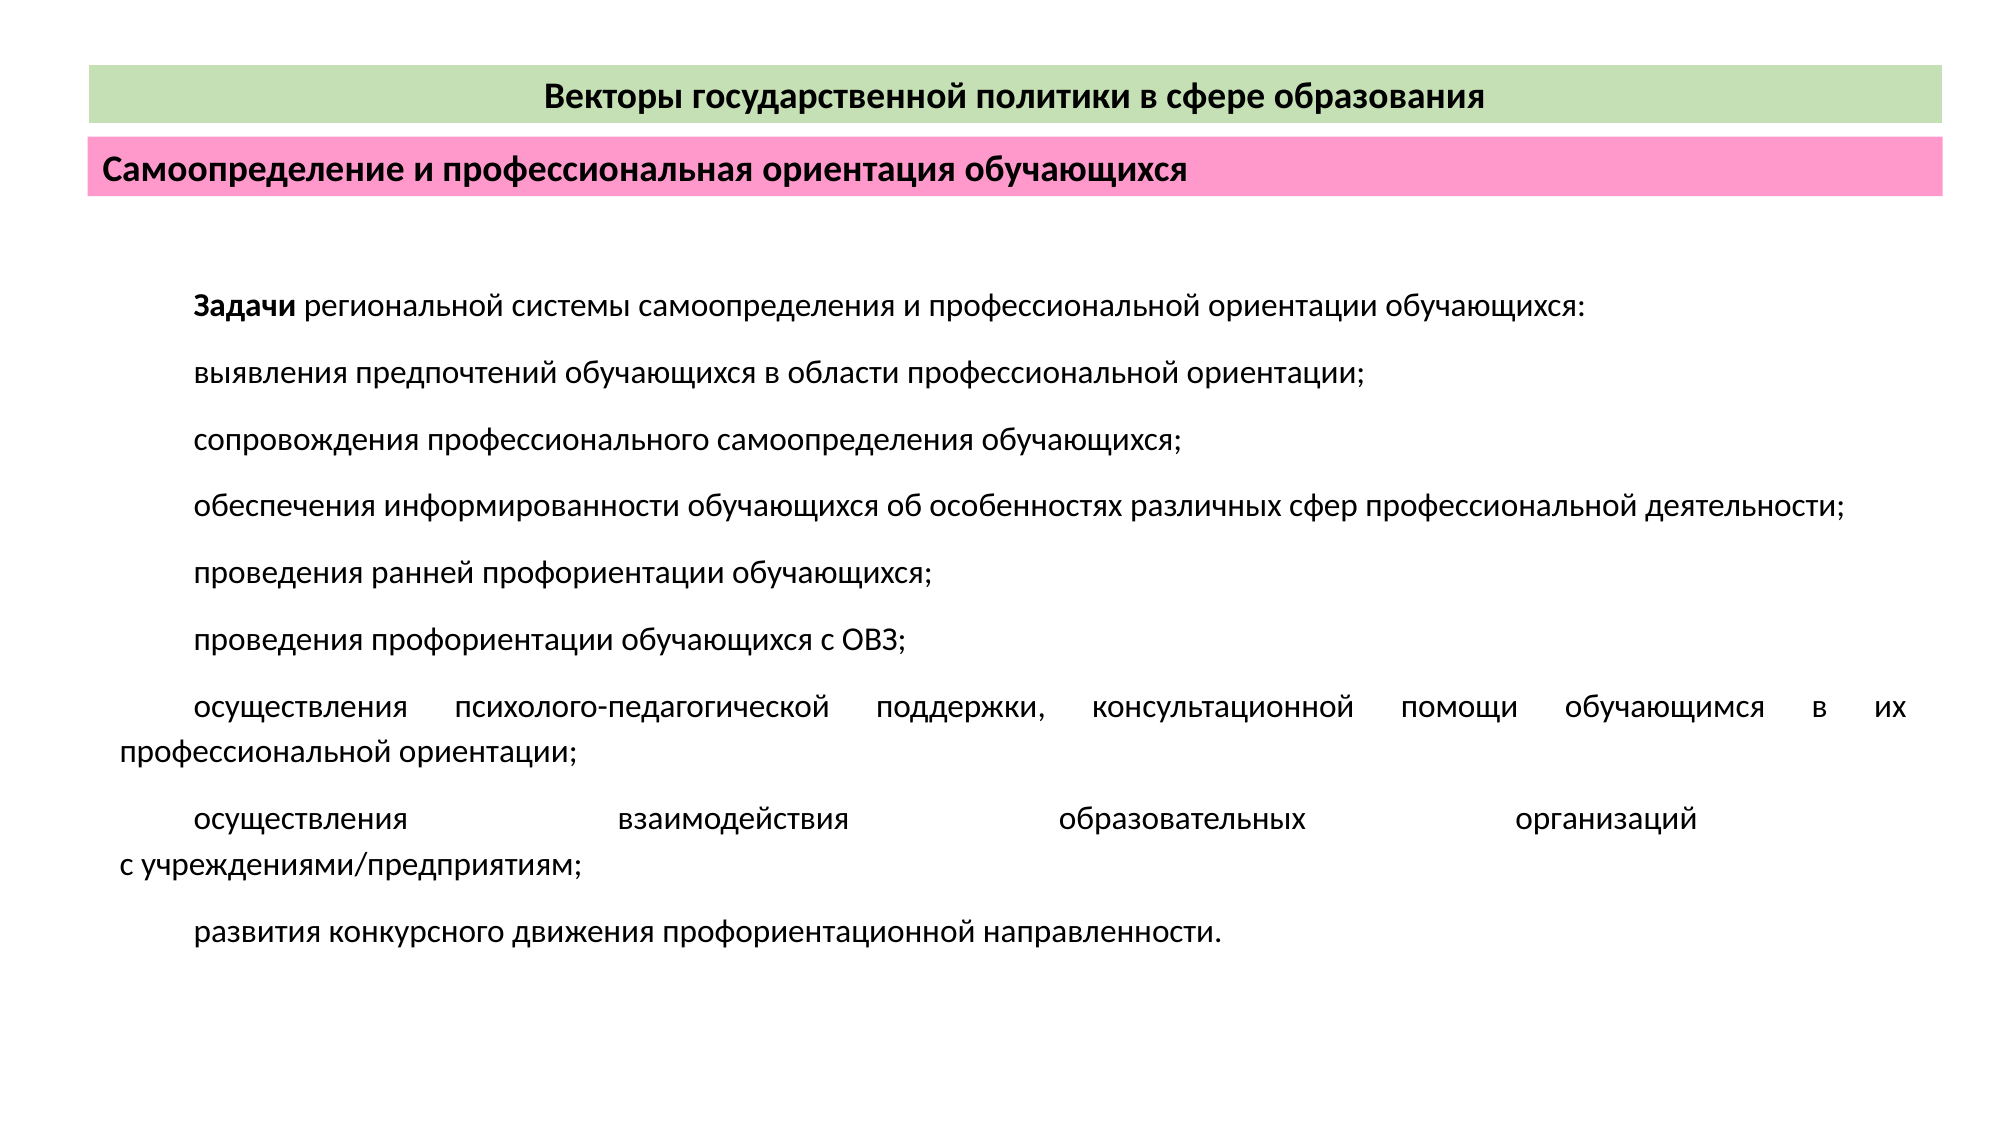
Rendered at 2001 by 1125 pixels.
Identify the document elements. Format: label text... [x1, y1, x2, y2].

text_box Задачи региональной системы самоопределения и профессиональной ориентации обучающихся: выявления предпочтений обучающихся в области профессиональной ориентации; сопровождения профессионального самоопределения обучающихся; обеспечения информированности обучающихся об особенностях различных сфер профессиональной деятельности; проведения ранней профориентации обучающихся; проведения профориентации обучающихся с ОВЗ; осуществления психолого-педагогической поддержки, консультационной помощи обучающимся в их профессиональной ориентации; осуществления взаимодействия образовательных организаций с учреждениями/предприятиям; развития конкурсного движения профориентационной направленности. [104, 269, 1924, 1018]
text_box Векторы государственной политики в сфере образования [87, 63, 1944, 125]
text_box Самоопределение и профессиональная ориентация обучающихся [87, 136, 1943, 197]
